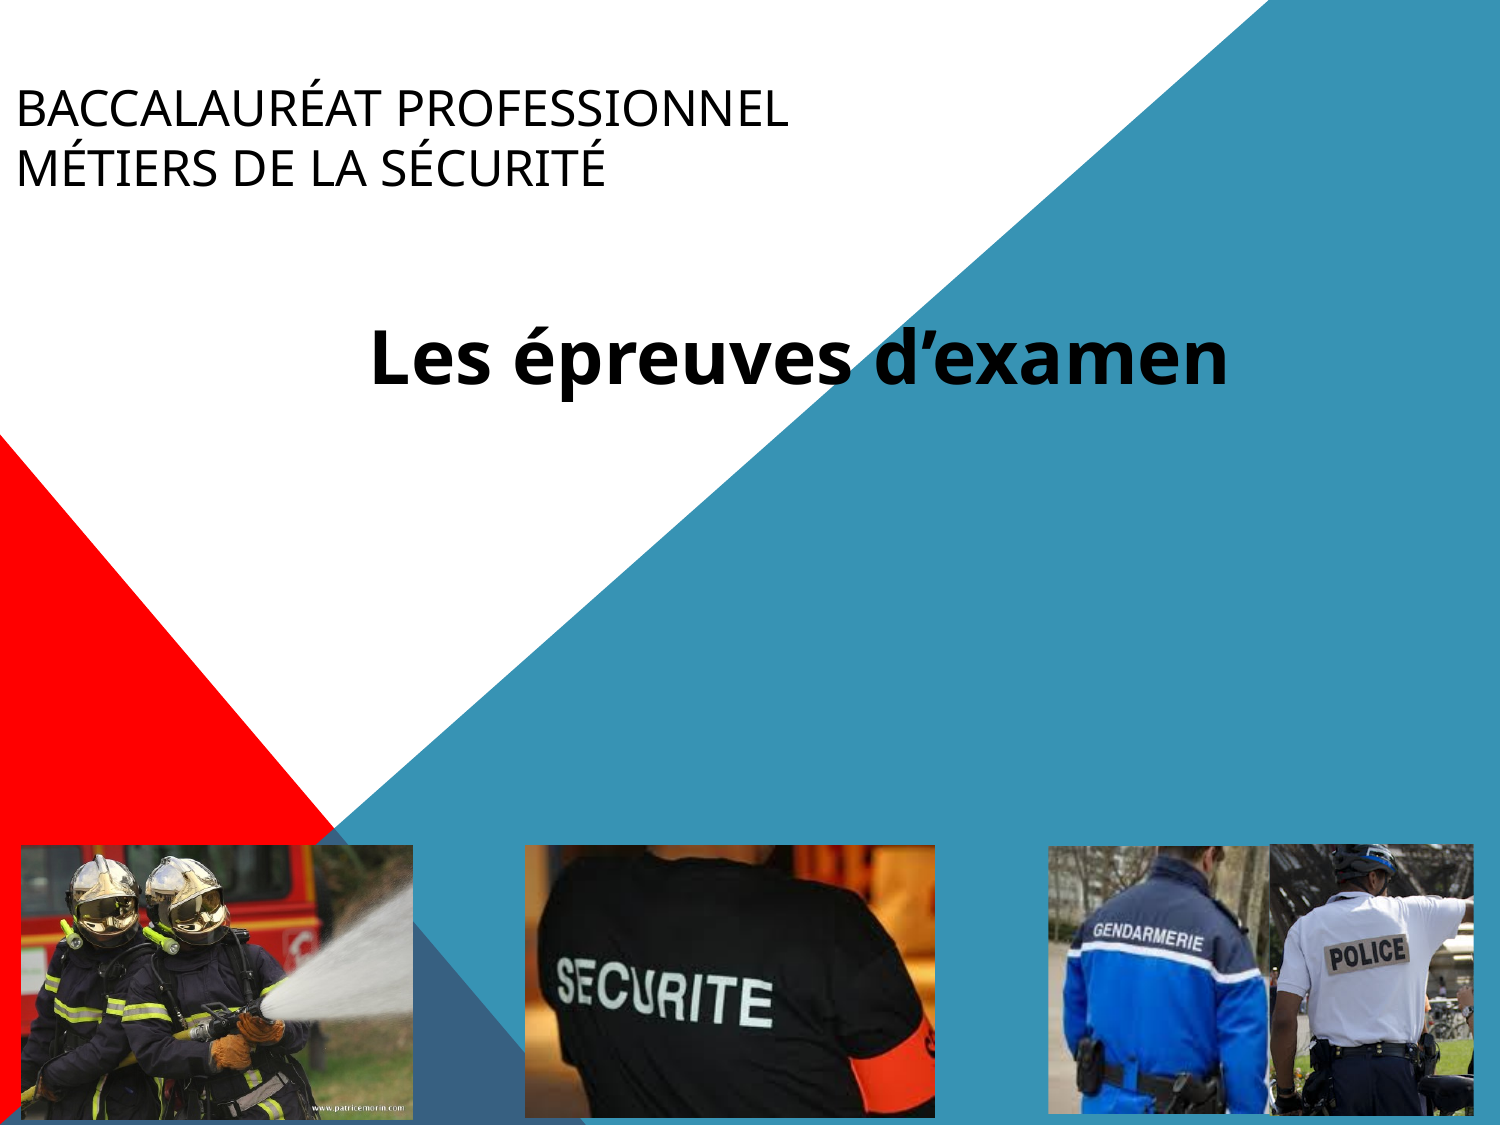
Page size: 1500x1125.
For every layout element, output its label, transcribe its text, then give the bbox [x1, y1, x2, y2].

text_box Les épreuves d’examen [217, 302, 1384, 408]
title baccalaurÉAT PROFESSIONNEL métiers de la sécurité [0, 0, 1345, 198]
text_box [21, 844, 1474, 1120]
